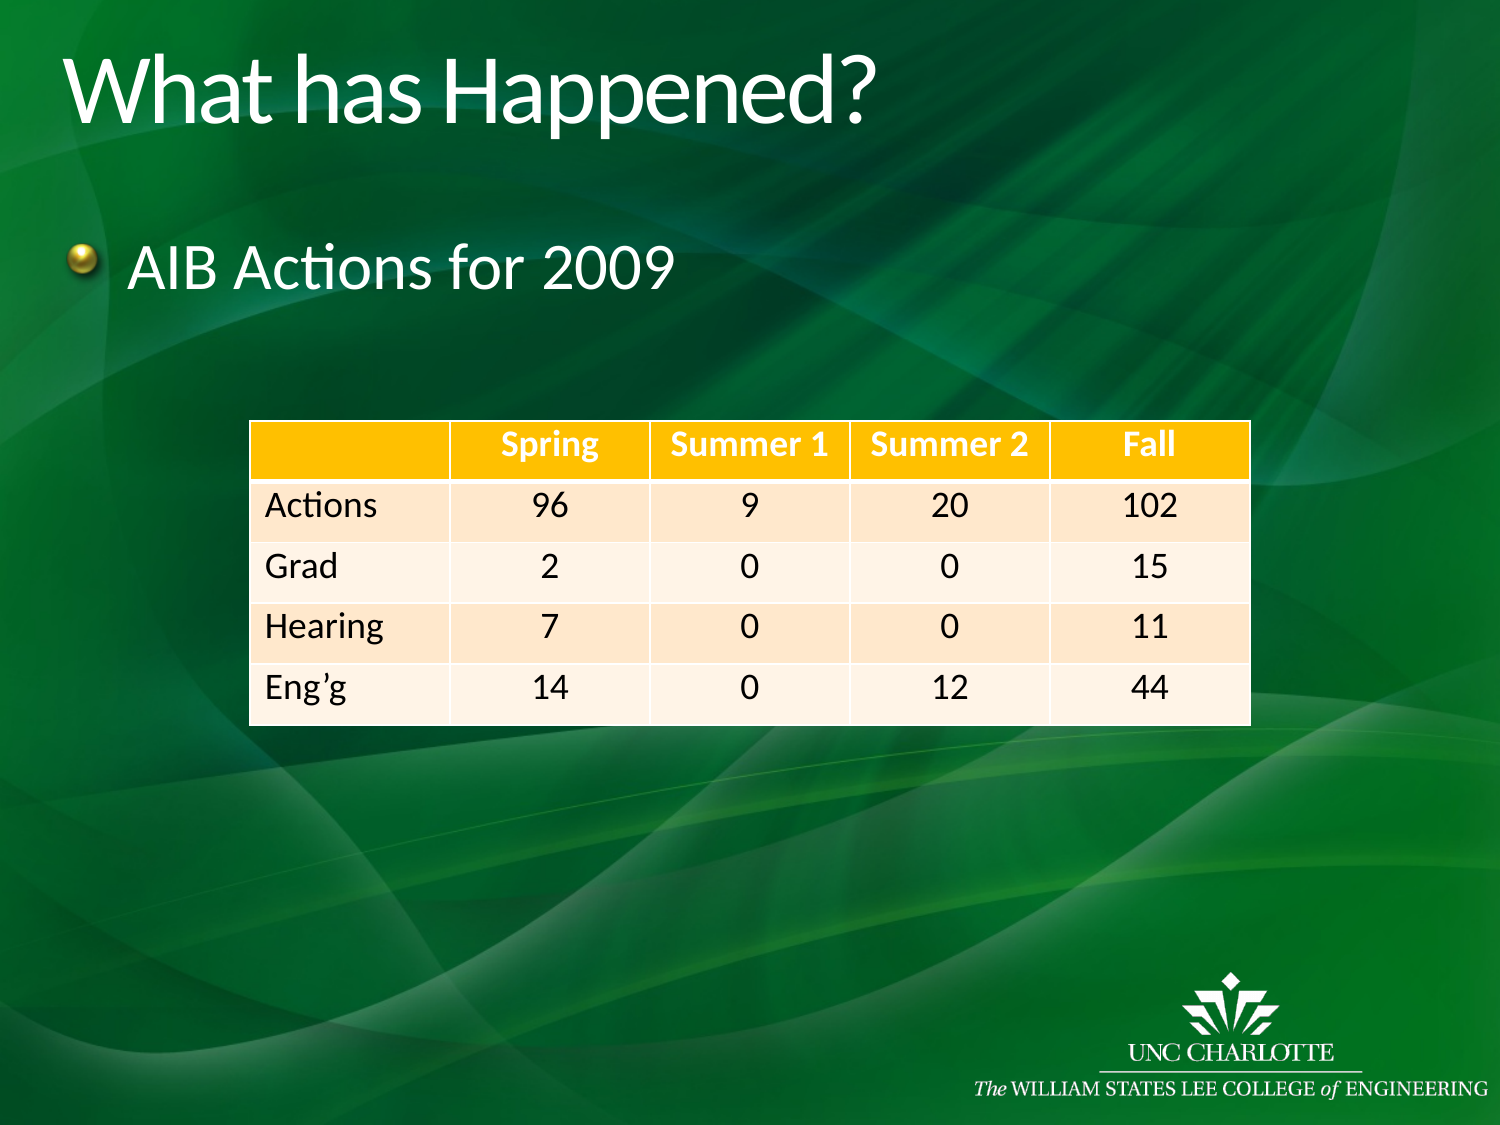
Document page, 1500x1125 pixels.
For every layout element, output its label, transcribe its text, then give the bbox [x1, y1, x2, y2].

table_cell 15 [1051, 543, 1249, 602]
table_cell 14 [451, 665, 649, 724]
table_cell 7 [451, 604, 649, 663]
table_cell 0 [651, 543, 849, 602]
table_cell 12 [851, 665, 1049, 724]
table_cell Actions [251, 484, 449, 542]
table_header Summer 2 [851, 422, 1049, 479]
table_cell Hearing [251, 604, 449, 663]
picture [0, 0, 1500, 1125]
table_header Fall [1051, 422, 1249, 479]
table_cell 9 [651, 484, 849, 542]
table_cell 20 [851, 484, 1049, 542]
table_header Spring [451, 422, 649, 479]
table_cell 0 [651, 604, 849, 663]
table_cell 0 [851, 543, 1049, 602]
table_cell 96 [451, 484, 649, 542]
table_cell Eng’g [251, 665, 449, 724]
table_cell 102 [1051, 484, 1249, 542]
table_header Summer 1 [651, 422, 849, 479]
title What has Happened? [62, 37, 1438, 147]
table_cell 44 [1051, 665, 1249, 724]
table_cell 11 [1051, 604, 1249, 663]
table_cell 2 [451, 543, 649, 602]
table_header [251, 422, 449, 479]
table_cell Grad [251, 543, 449, 602]
table_cell 0 [851, 604, 1049, 663]
table_cell 0 [651, 665, 849, 724]
list AIB Actions for 2009 [62, 231, 1438, 305]
